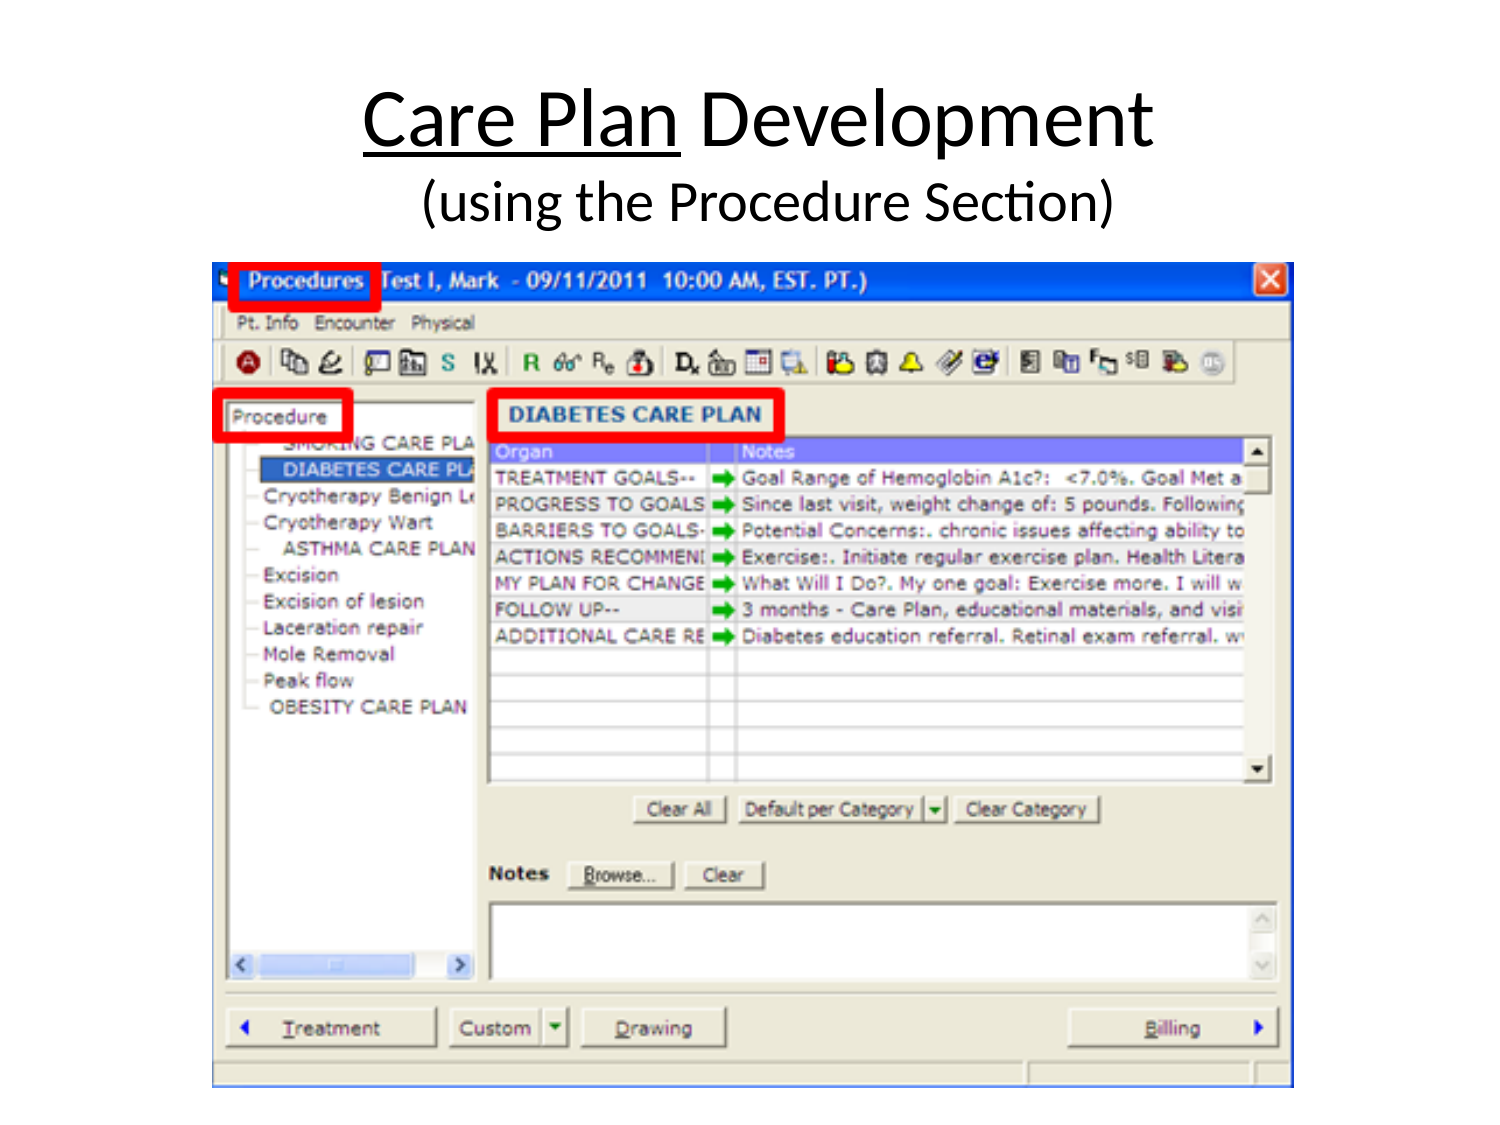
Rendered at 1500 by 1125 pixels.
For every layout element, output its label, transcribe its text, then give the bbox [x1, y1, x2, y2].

text_box Care Plan Development (using the Procedure Section) [298, 53, 1240, 242]
picture [212, 262, 1294, 1088]
